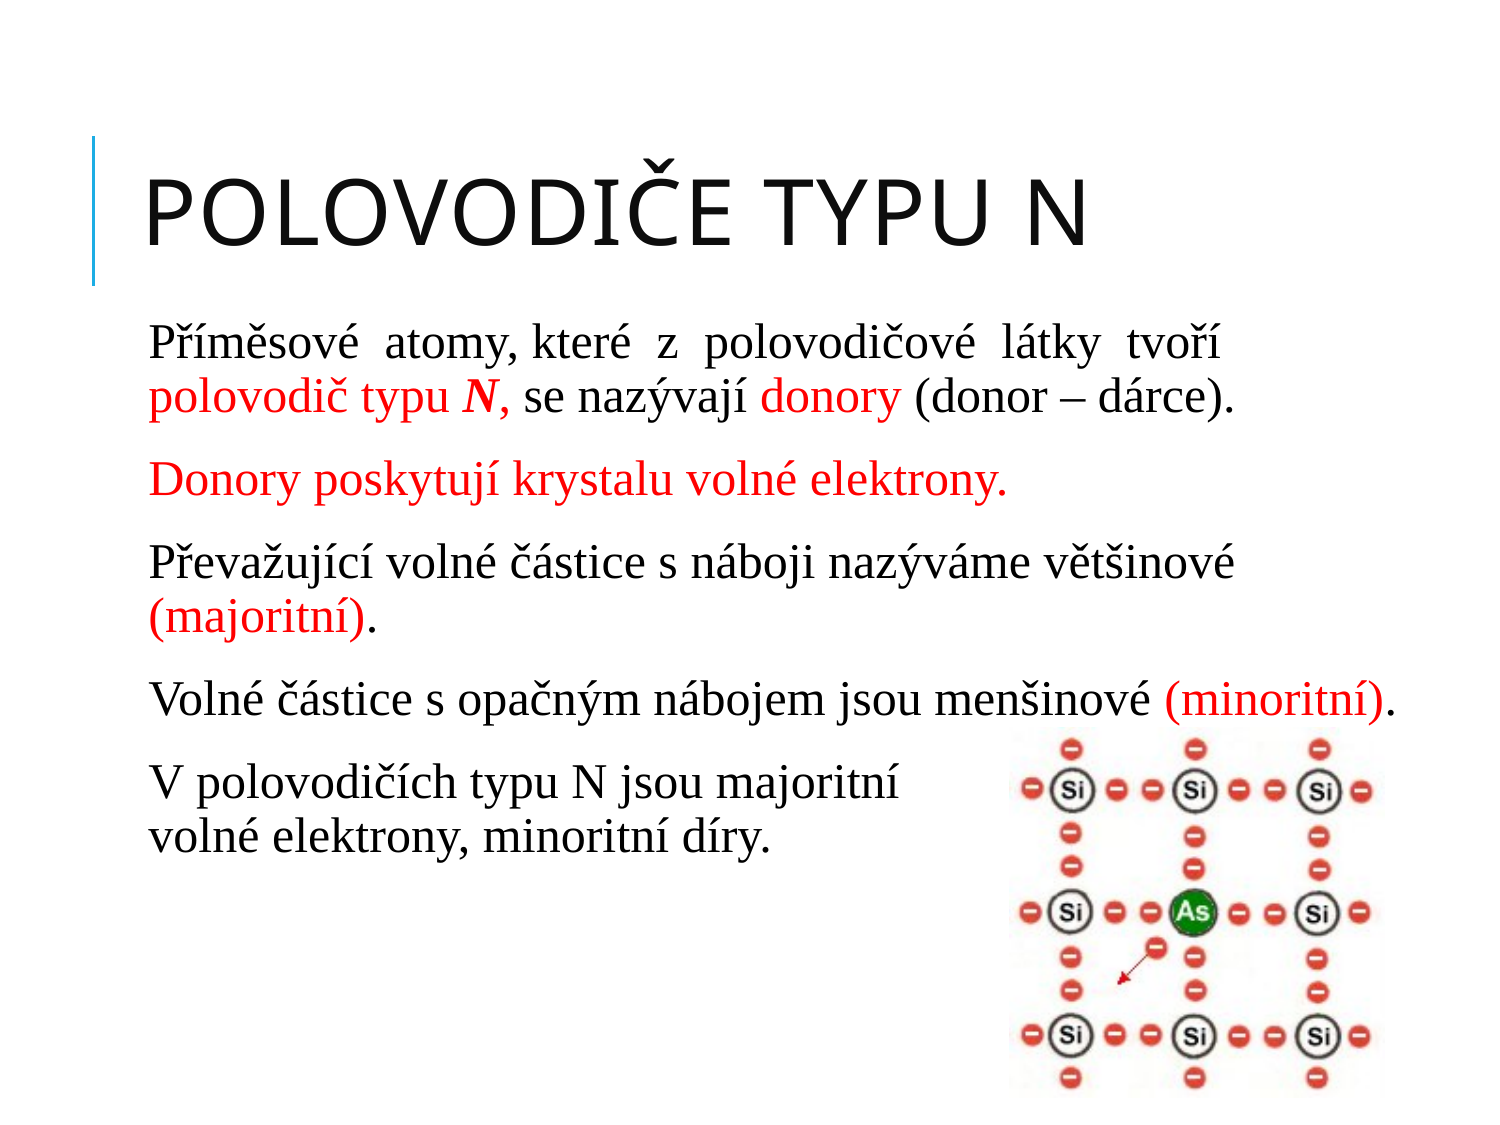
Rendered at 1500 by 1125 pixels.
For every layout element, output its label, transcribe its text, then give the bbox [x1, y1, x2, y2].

list Příměsové atomy, které z polovodičové látky tvoří polovodič typu N, se nazývají donory (donor – dárce). Donory poskytují krystalu volné elektrony. Převažující volné částice s náboji nazýváme většinové (majoritní). Volné částice s opačným nábojem jsou menšinové (minoritní). V polovodičích typu N jsou majoritní volné elektrony, minoritní díry. [126, 307, 1427, 1096]
picture [1009, 727, 1386, 1098]
title Polovodiče typu N [126, 96, 1322, 307]
